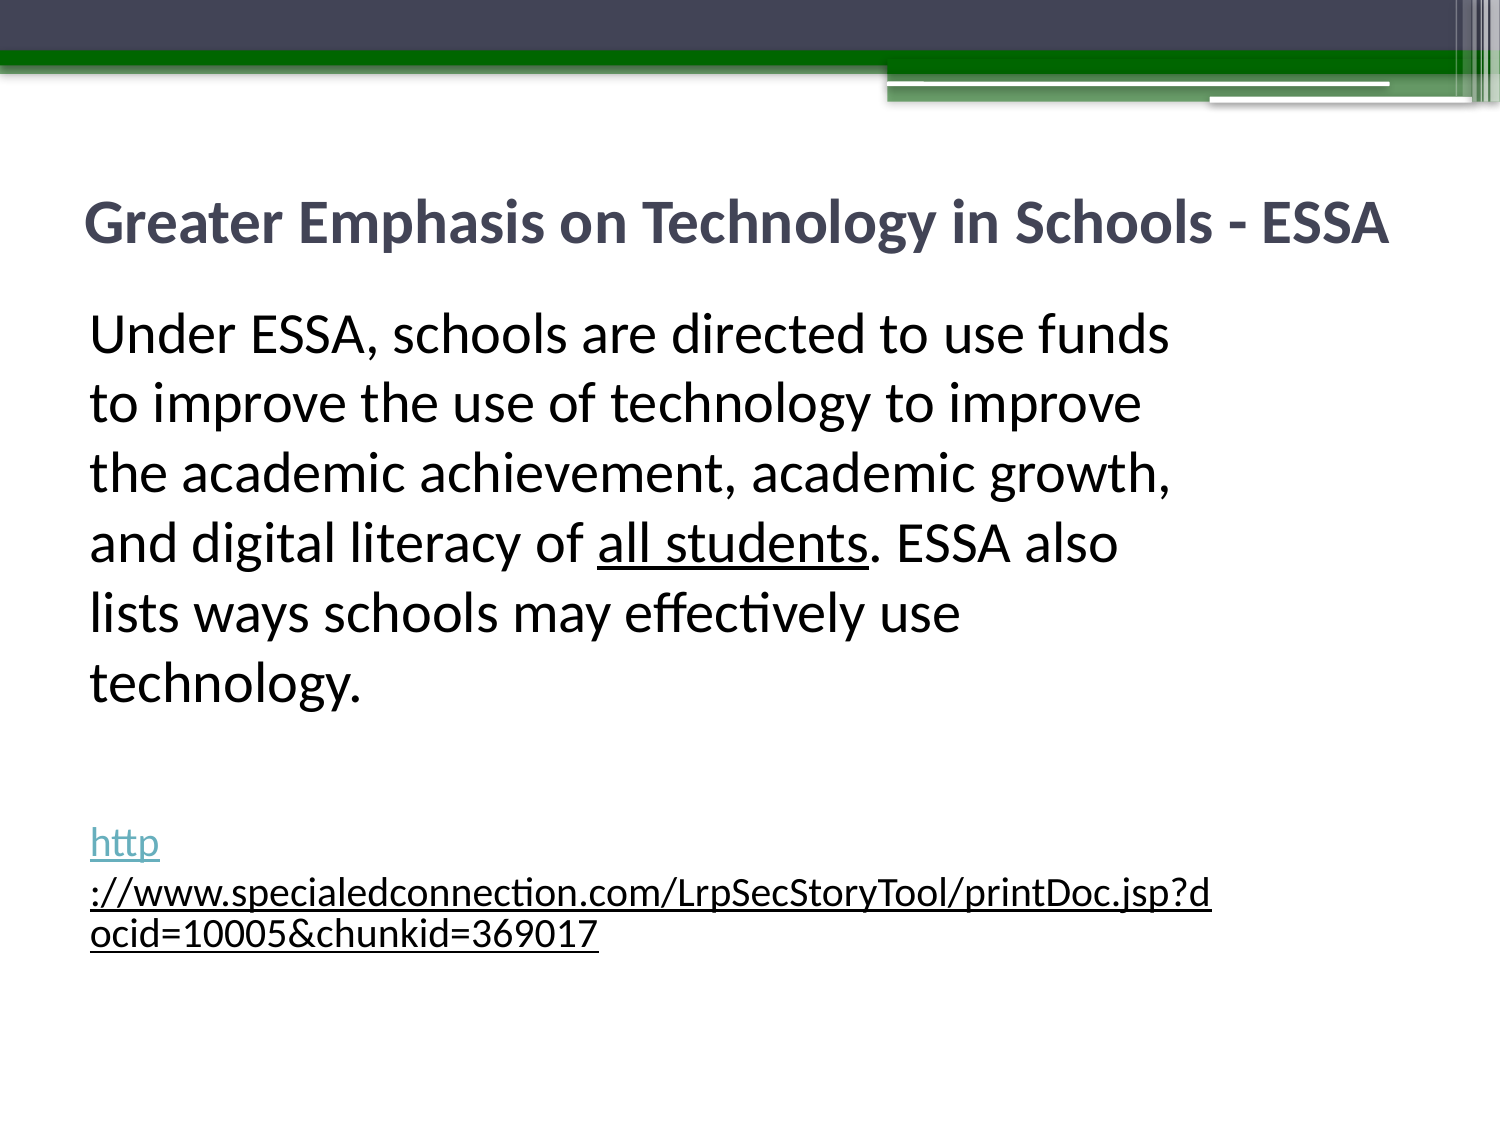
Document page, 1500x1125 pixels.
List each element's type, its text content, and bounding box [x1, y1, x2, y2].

list Under ESSA, schools are directed to use funds to improve the use of technology to improve the academic achievement, academic growth, and digital literacy of all students. ESSA also lists ways schools may effectively use technology. http://www.specialedconnection.com/LrpSecStoryTool/printDoc.jsp?docid=10005&chunkid=369017 [75, 287, 1238, 1063]
title Greater Emphasis on Technology in Schools - ESSA [62, 149, 1413, 288]
